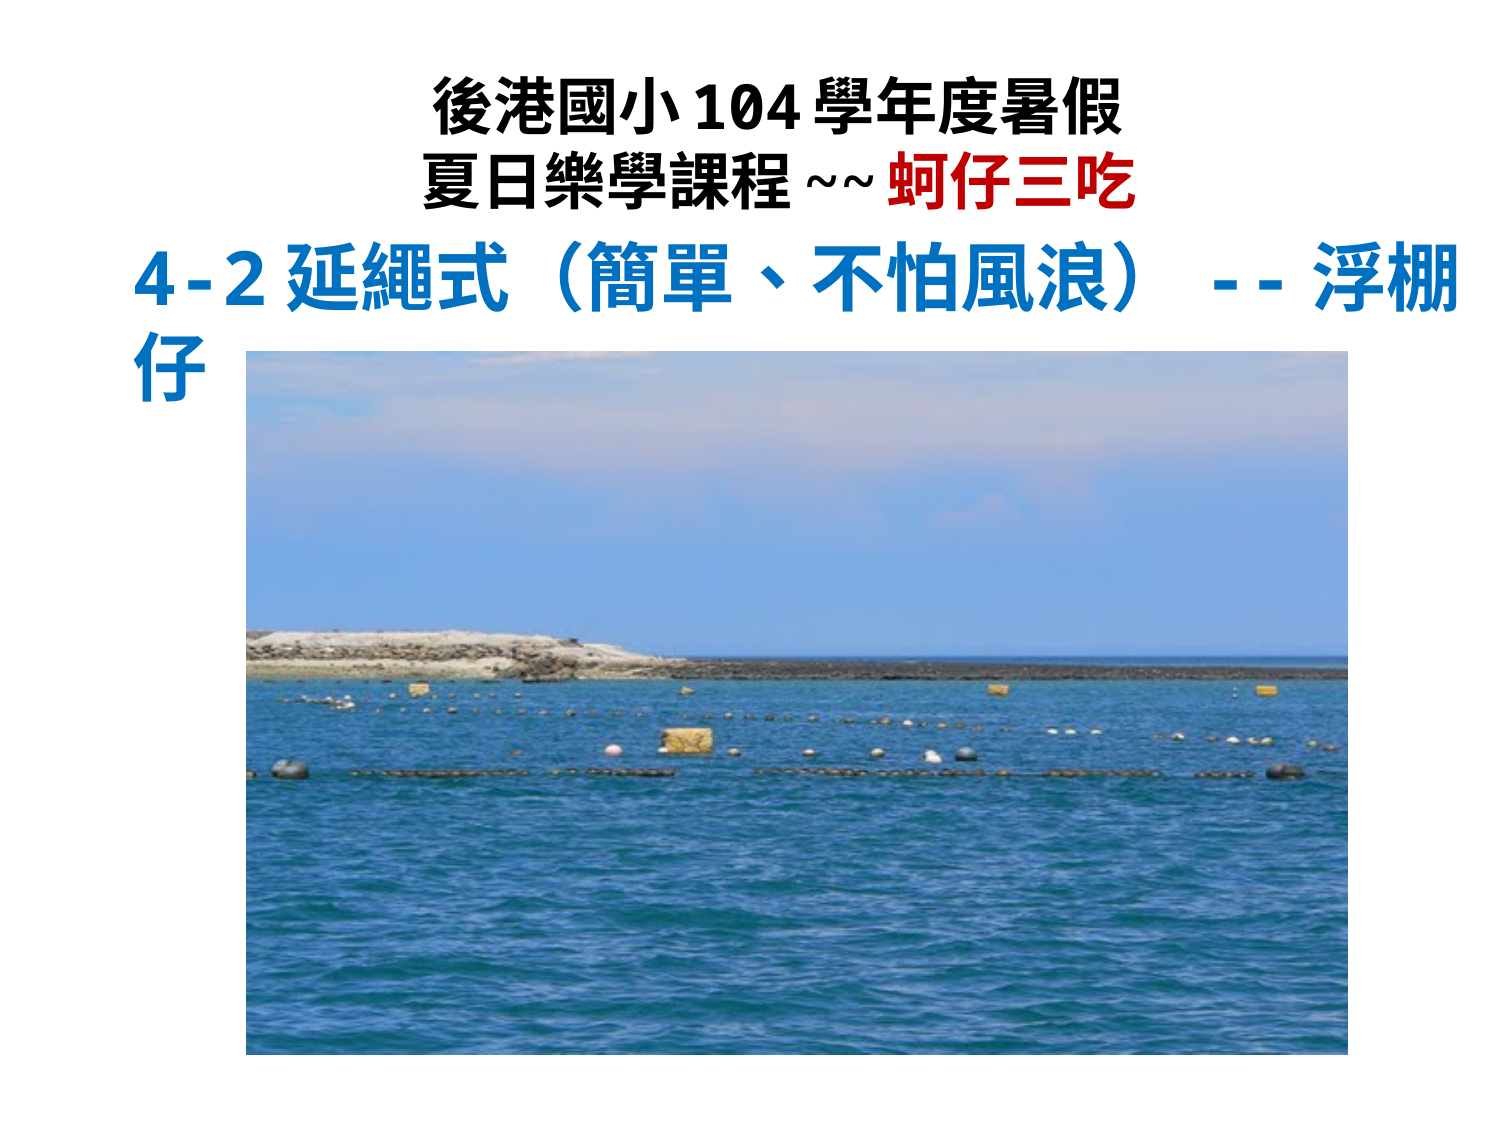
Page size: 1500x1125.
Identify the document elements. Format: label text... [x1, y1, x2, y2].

subtitle 4-2延繩式（簡單、不怕風浪）--浮棚仔 [117, 222, 1500, 352]
picture [245, 351, 1348, 1055]
title 後港國小104學年度暑假 夏日樂學課程~~蚵仔三吃 [140, 58, 1416, 222]
